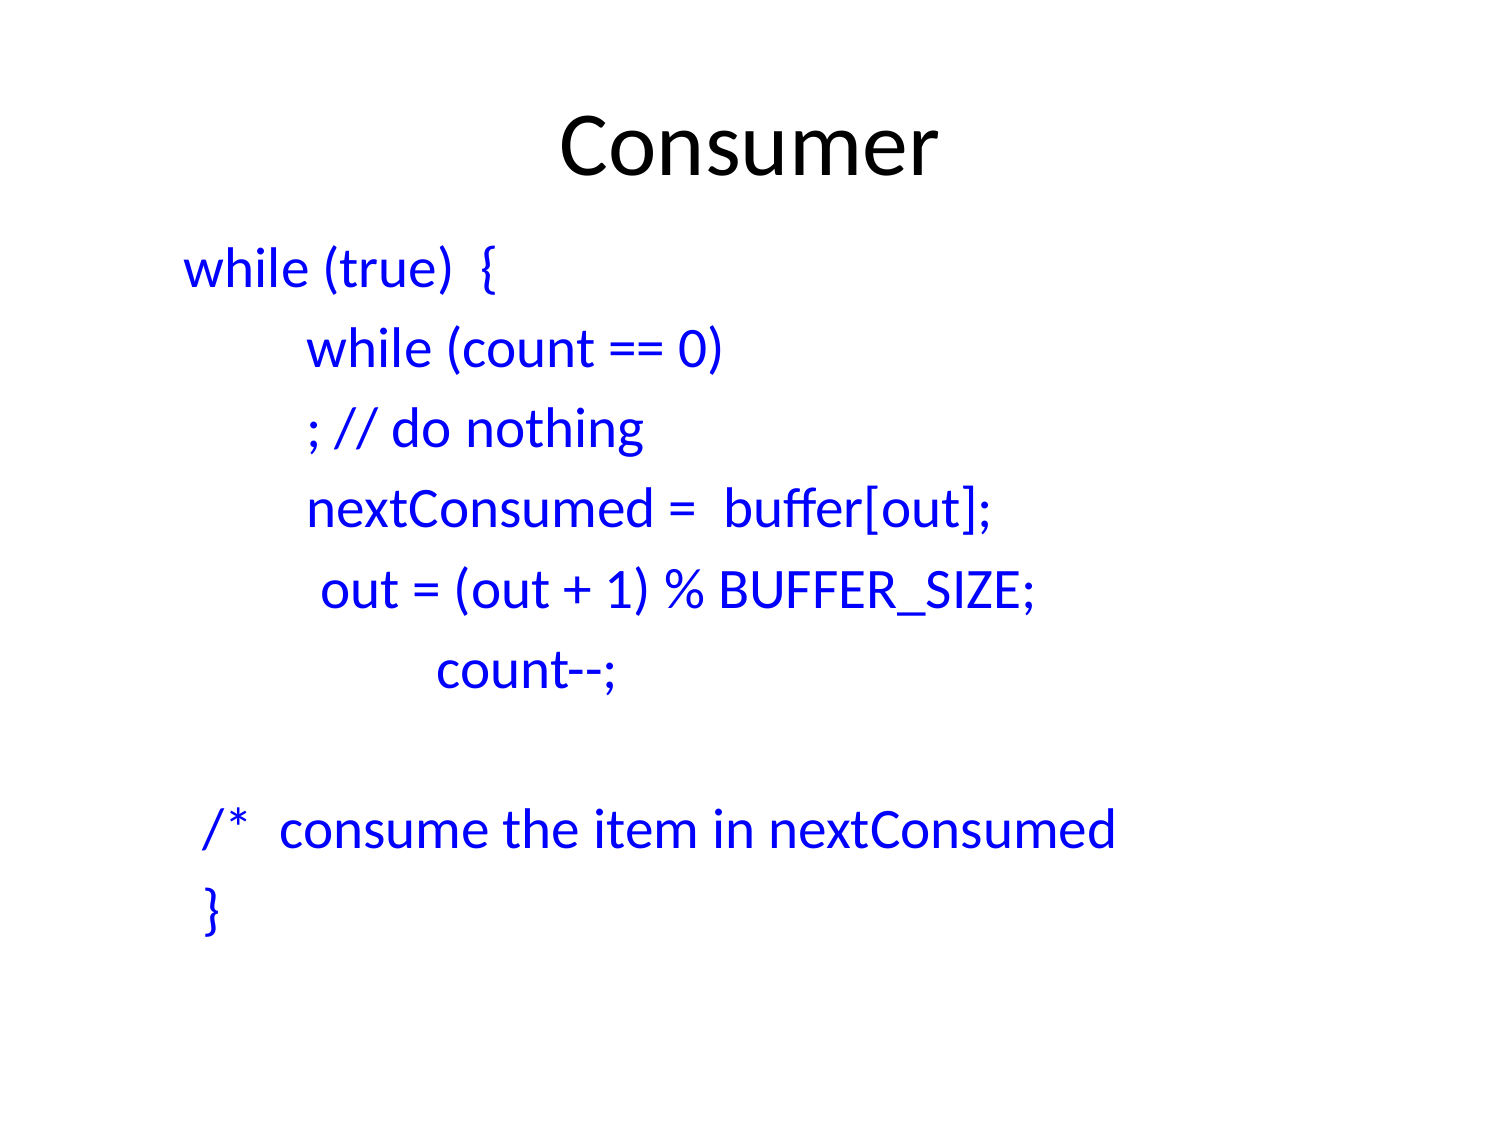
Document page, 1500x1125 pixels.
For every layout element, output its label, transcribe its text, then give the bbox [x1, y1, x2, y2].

list while (true) { while (count == 0) ; // do nothing nextConsumed = buffer[out]; out = (out + 1) % BUFFER_SIZE; count--; /* consume the item in nextConsumed } [135, 167, 1264, 966]
title Consumer [75, 45, 1425, 233]
